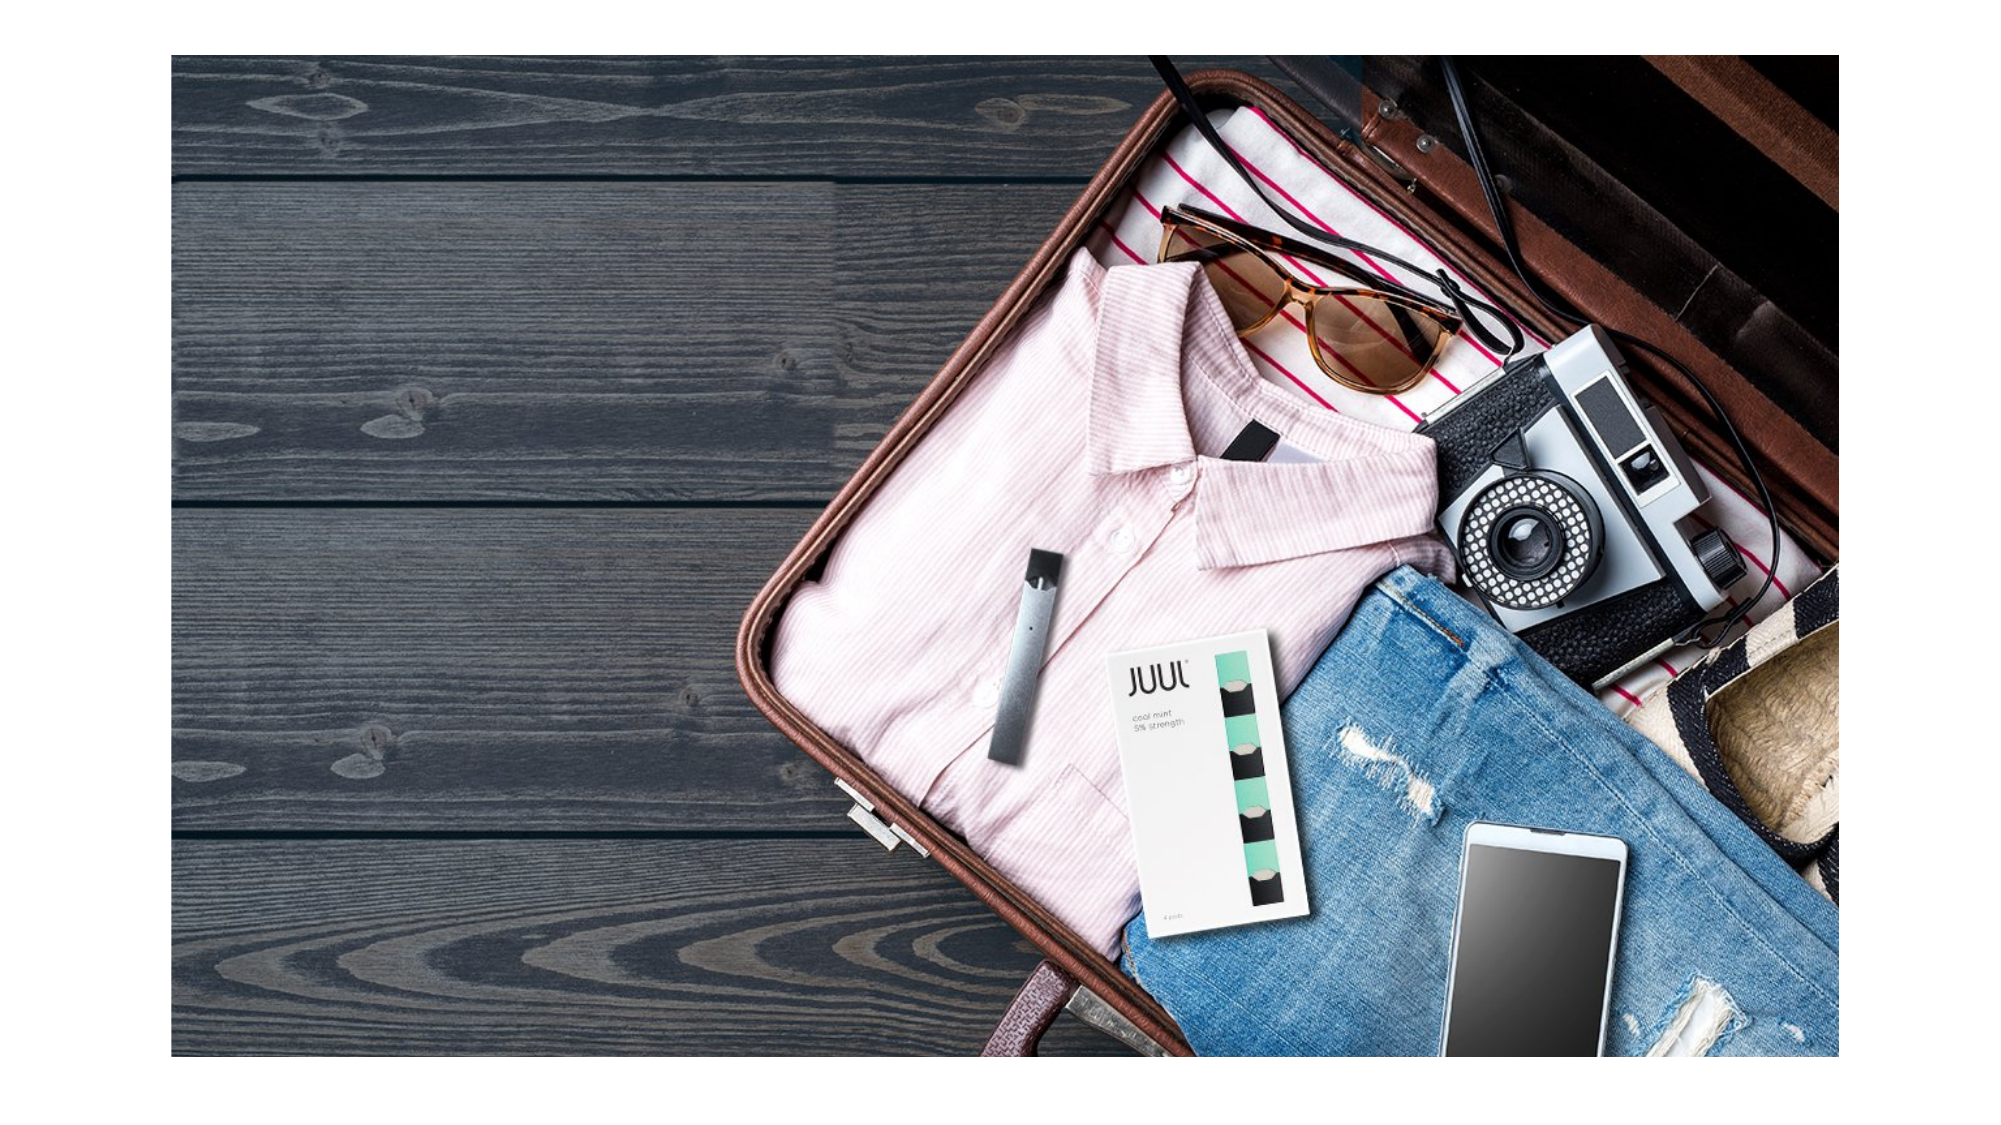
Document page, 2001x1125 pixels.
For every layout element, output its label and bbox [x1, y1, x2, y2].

text_box [171, 55, 1839, 1057]
